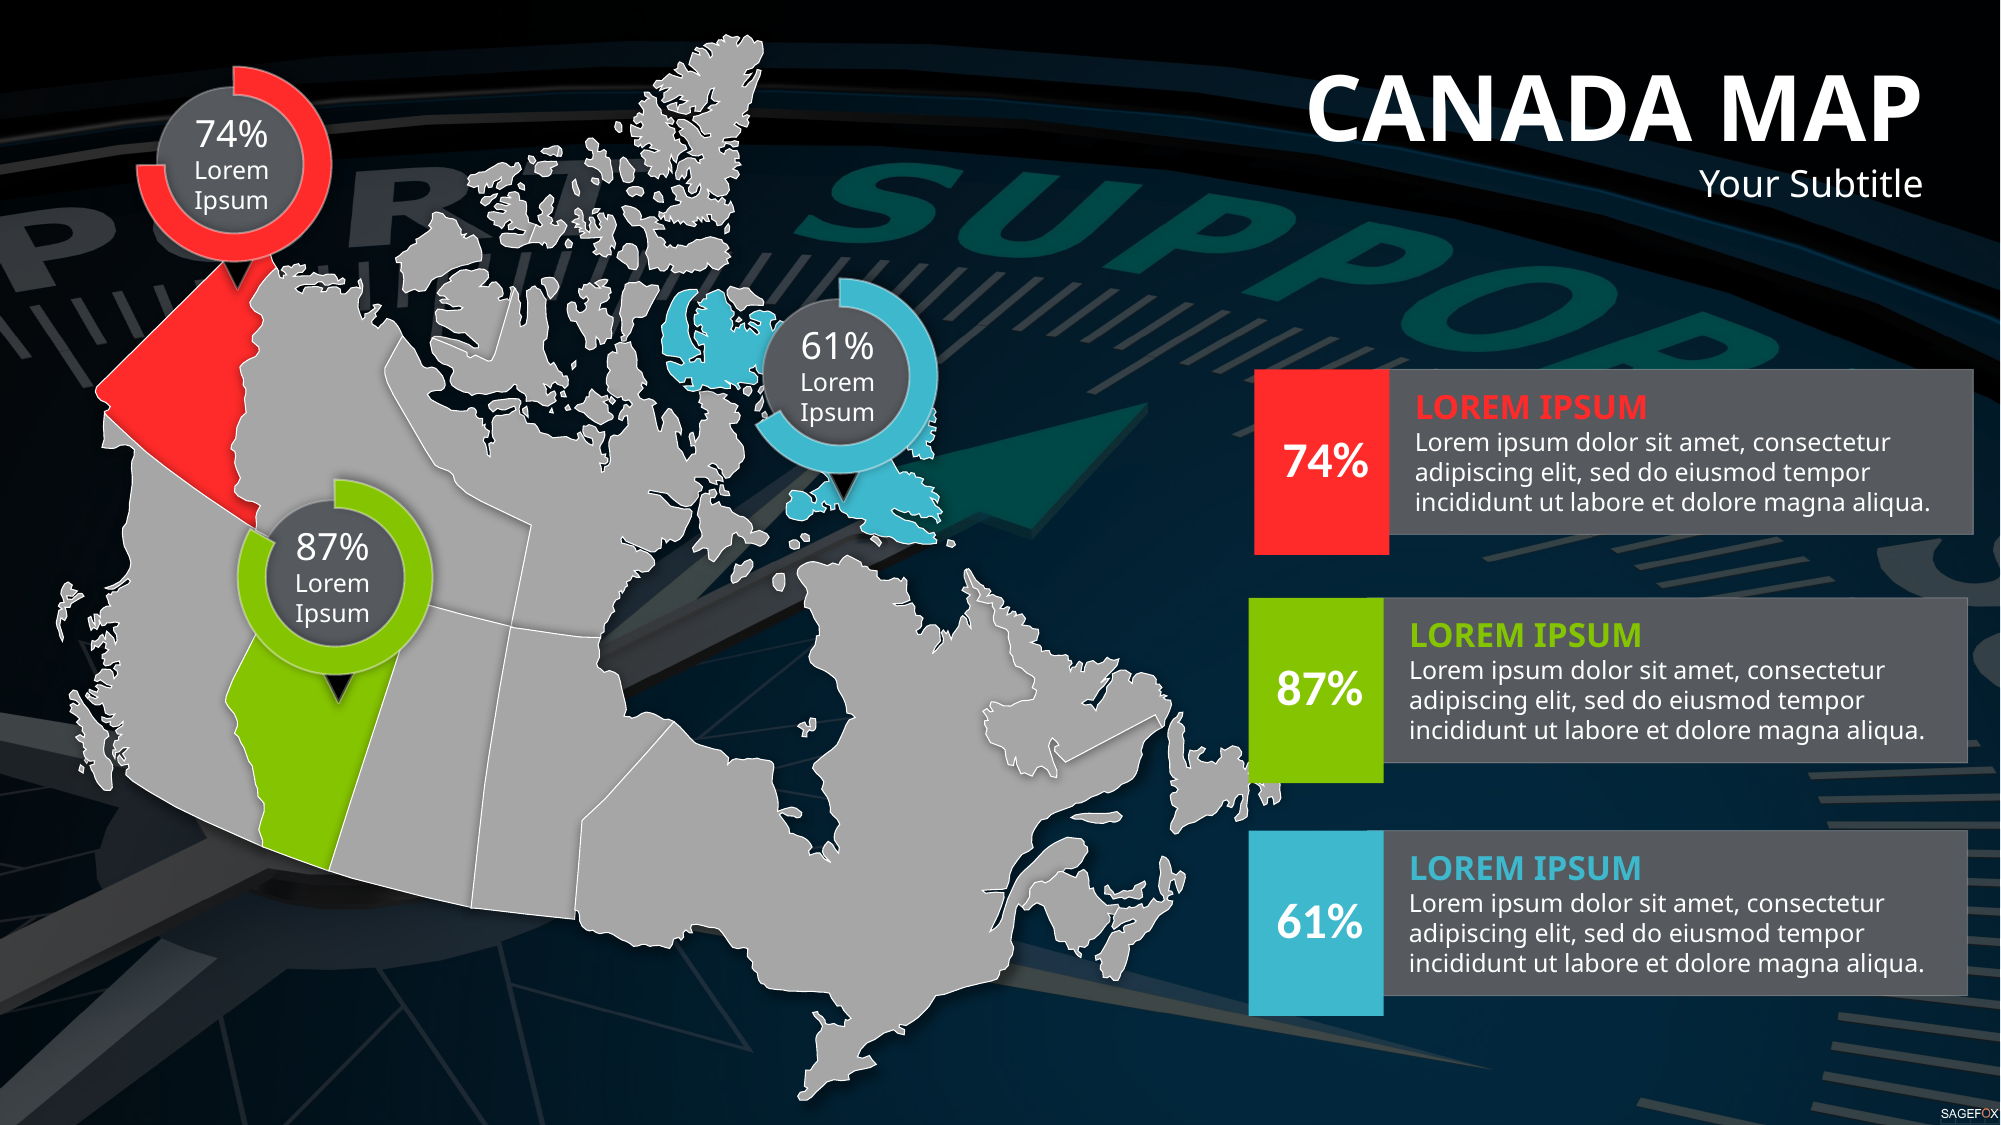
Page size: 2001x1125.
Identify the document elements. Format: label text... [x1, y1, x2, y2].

text_box [626, 186, 644, 197]
text_box [720, 484, 730, 496]
text_box [567, 279, 613, 350]
text_box [965, 568, 1172, 778]
text_box [384, 335, 745, 632]
text_box [1070, 811, 1123, 824]
text_box [619, 281, 660, 336]
text_box [95, 269, 254, 502]
text_box [614, 121, 622, 133]
text_box [534, 161, 558, 177]
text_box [1254, 369, 2000, 555]
text_box [841, 465, 943, 545]
text_box [630, 92, 687, 179]
text_box [789, 539, 800, 550]
text_box 87% Lorem Ipsum [272, 499, 400, 638]
text_box [609, 396, 616, 405]
text_box 61% Lorem Ipsum [761, 298, 904, 435]
text_box [487, 191, 530, 248]
text_box [735, 317, 742, 323]
text_box [517, 182, 525, 191]
text_box [471, 627, 671, 919]
text_box [236, 478, 434, 676]
text_box [772, 573, 785, 592]
text_box [592, 208, 601, 214]
text_box [653, 191, 664, 203]
text_box [800, 533, 810, 542]
text_box [731, 559, 753, 584]
text_box [430, 285, 569, 406]
text_box [1022, 869, 1110, 958]
text_box [225, 641, 386, 869]
text_box [78, 764, 84, 774]
text_box [754, 277, 939, 475]
text_box [541, 277, 560, 299]
text_box [619, 157, 635, 182]
text_box [571, 360, 576, 370]
text_box [541, 146, 552, 154]
text_box [328, 607, 505, 906]
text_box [1248, 830, 1995, 1017]
text_box [1095, 856, 1186, 981]
text_box [870, 535, 882, 547]
text_box [946, 539, 956, 548]
text_box [56, 581, 84, 642]
text_box [1167, 712, 1250, 835]
text_box [661, 289, 776, 392]
text_box [1256, 784, 1281, 806]
text_box [616, 243, 639, 270]
text_box [395, 212, 482, 293]
text_box [724, 223, 730, 234]
text_box [754, 401, 760, 411]
text_box [743, 386, 752, 397]
text_box [692, 489, 770, 562]
text_box [574, 555, 1157, 1101]
text_box [565, 238, 573, 248]
text_box [557, 147, 563, 157]
text_box [576, 388, 614, 425]
text_box [786, 483, 835, 521]
text_box [254, 266, 265, 280]
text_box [1248, 597, 1995, 784]
text_box [572, 179, 580, 196]
text_box [230, 263, 524, 616]
text_box [528, 194, 567, 249]
text_box [69, 690, 113, 791]
text_box [653, 34, 764, 227]
text_box [591, 177, 600, 185]
text_box [435, 268, 504, 352]
text_box [832, 479, 855, 502]
text_box [571, 207, 617, 258]
text_box CANADA MAP Your Subtitle [1035, 42, 1939, 212]
picture [0, 0, 2001, 1125]
text_box [584, 138, 613, 184]
text_box [88, 412, 256, 843]
text_box [528, 155, 536, 164]
text_box [522, 406, 529, 418]
text_box [135, 65, 333, 263]
text_box [727, 286, 764, 312]
text_box 74% Lorem Ipsum [156, 86, 299, 225]
text_box [467, 162, 522, 192]
text_box [480, 193, 498, 206]
text_box [1104, 880, 1146, 900]
text_box [227, 269, 248, 290]
text_box [797, 717, 816, 737]
text_box [621, 205, 731, 274]
text_box [912, 427, 937, 460]
text_box [328, 682, 350, 703]
text_box [564, 404, 571, 411]
text_box [560, 390, 567, 397]
